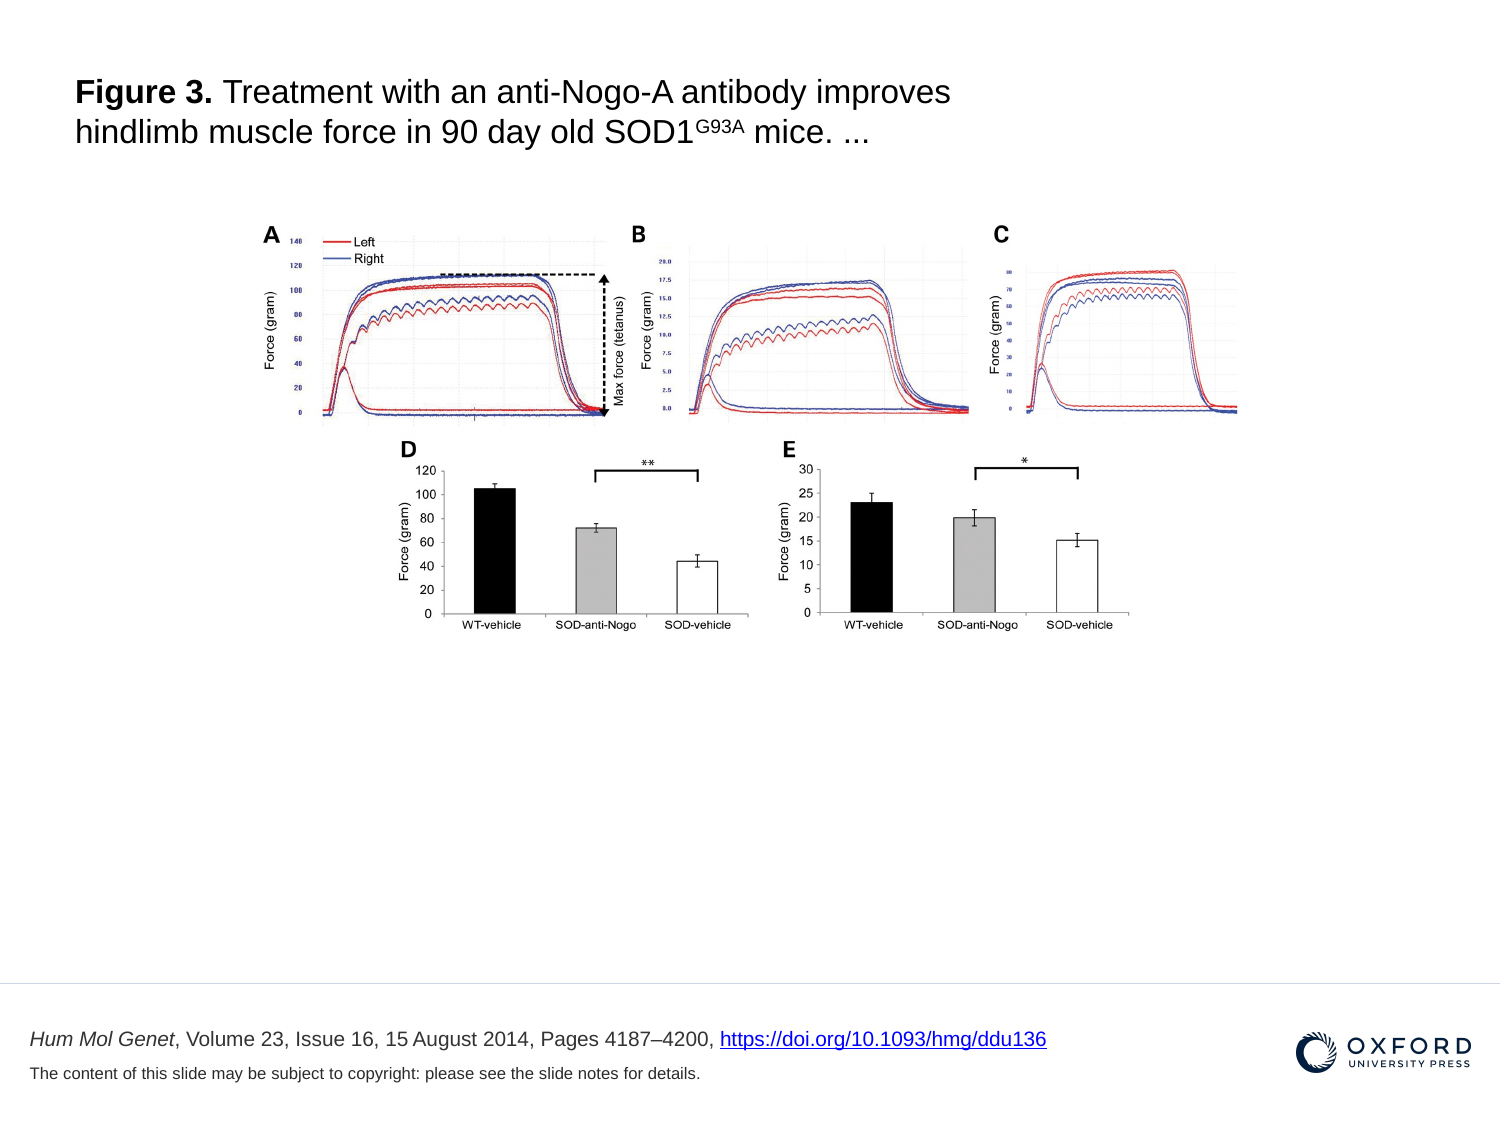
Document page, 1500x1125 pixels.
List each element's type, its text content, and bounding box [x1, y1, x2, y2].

title Figure 3. Treatment with an anti-Nogo-A antibody improves hindlimb muscle force in 90 day old SOD1G93A mice. ... [75, 69, 1078, 171]
footer Hum Mol Genet, Volume 23, Issue 16, 15 August 2014, Pages 4187–4200, https://doi.org/10.1093/hmg/ddu136 The content of this slide may be subject to copyright: please see the slide notes for details. [0, 983, 1260, 1125]
picture [262, 224, 1238, 632]
picture [1296, 1032, 1471, 1073]
